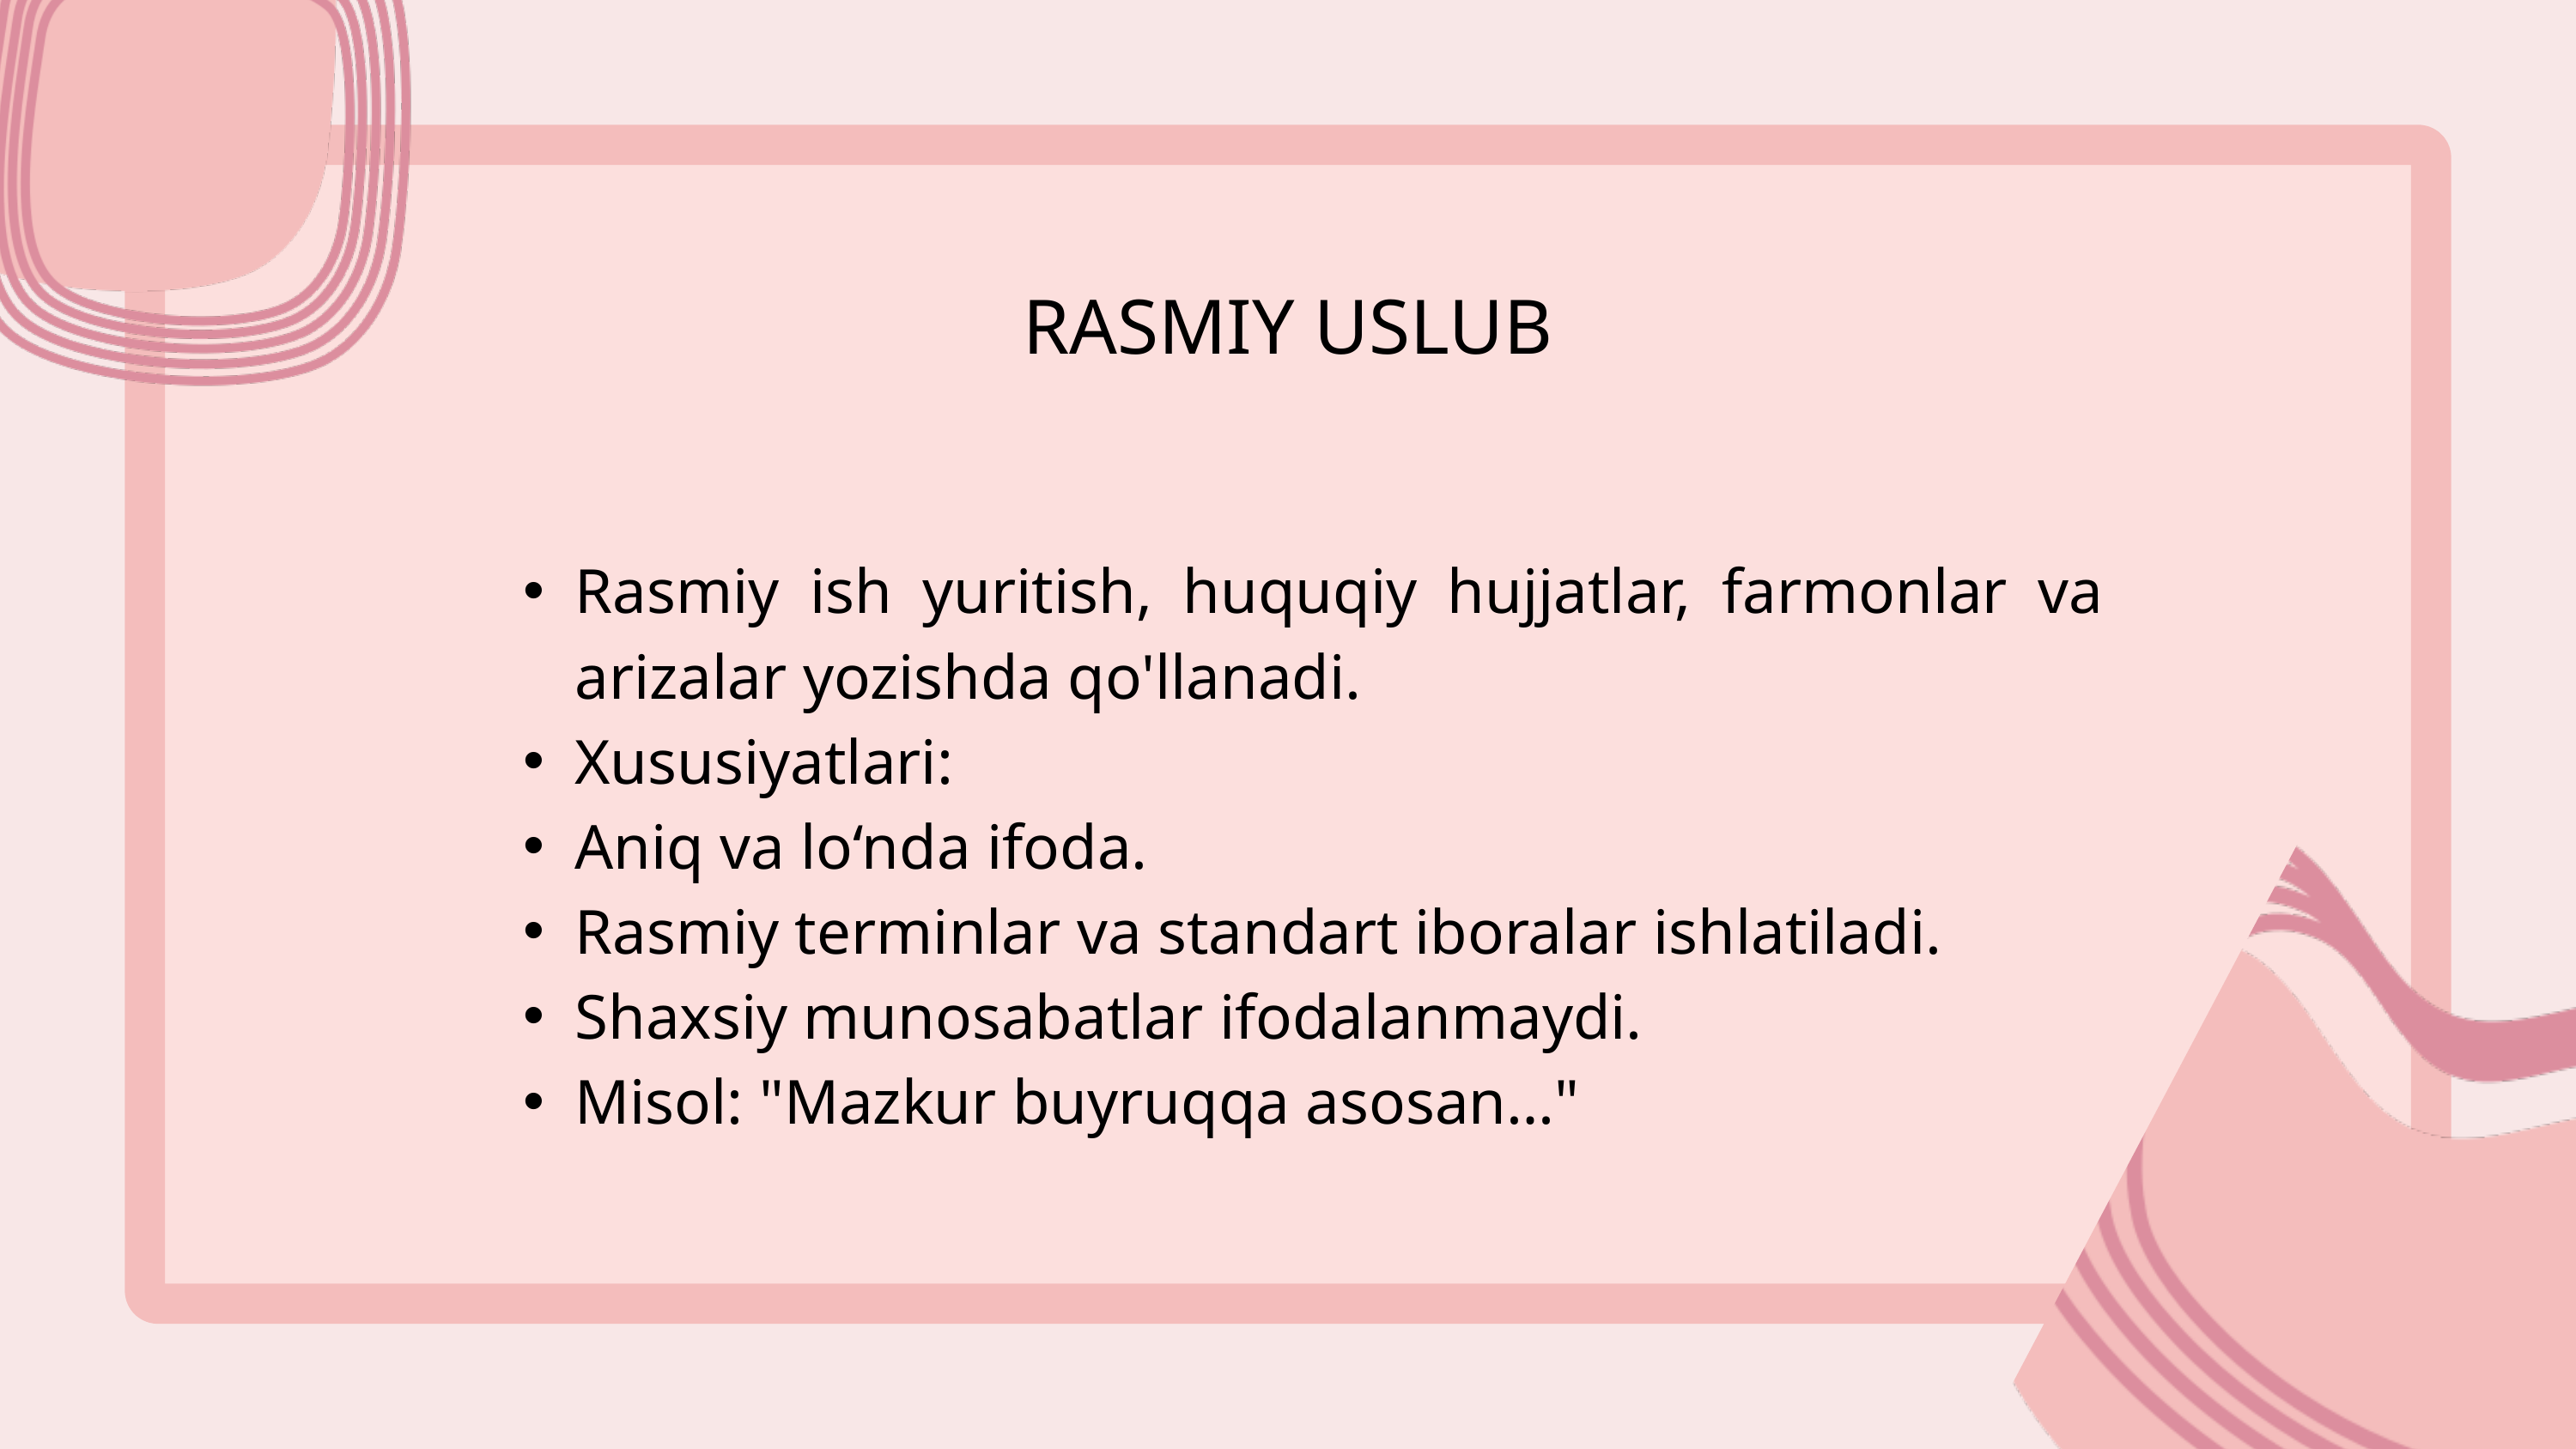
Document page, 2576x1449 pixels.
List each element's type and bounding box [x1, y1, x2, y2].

text_box [0, 0, 416, 391]
text_box [1978, 858, 2576, 1449]
text_box [144, 144, 2432, 1304]
